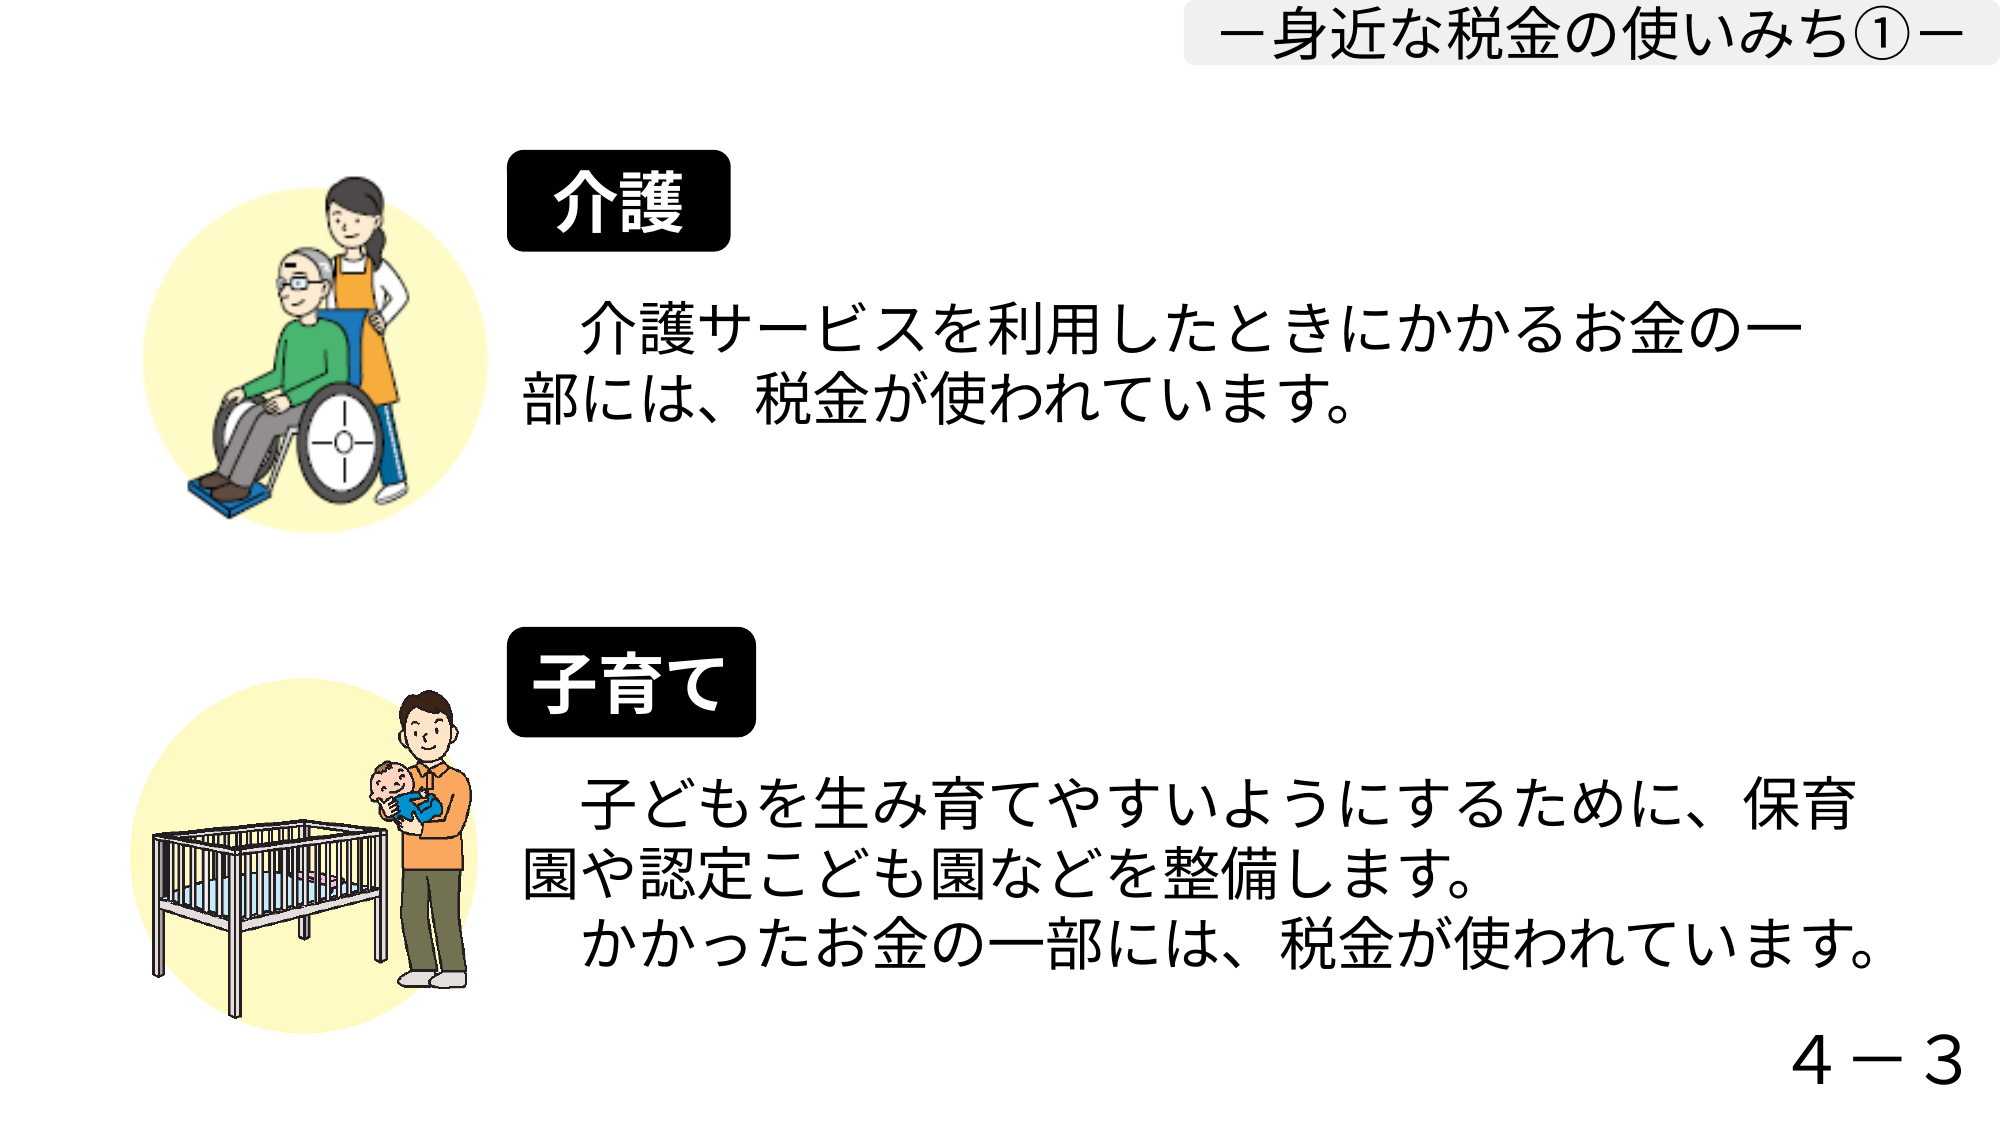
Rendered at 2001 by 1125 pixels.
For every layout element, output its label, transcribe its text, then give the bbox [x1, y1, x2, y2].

text_box －身近な税金の使いみち①－ [1182, 0, 2000, 67]
picture [124, 665, 507, 1047]
text_box 介護 [505, 148, 732, 253]
text_box ４－３ [1763, 1010, 1994, 1106]
text_box 介護サービスを利用したときにかかるお金の一部には、税金が使われています。 [507, 239, 1823, 485]
text_box 子どもを生み育てやすいようにするために、保育園や認定こども園などを整備します。 かかったお金の一部には、税金が使われています。 [507, 736, 1916, 1008]
picture [124, 173, 507, 542]
text_box 子育て [505, 625, 758, 739]
